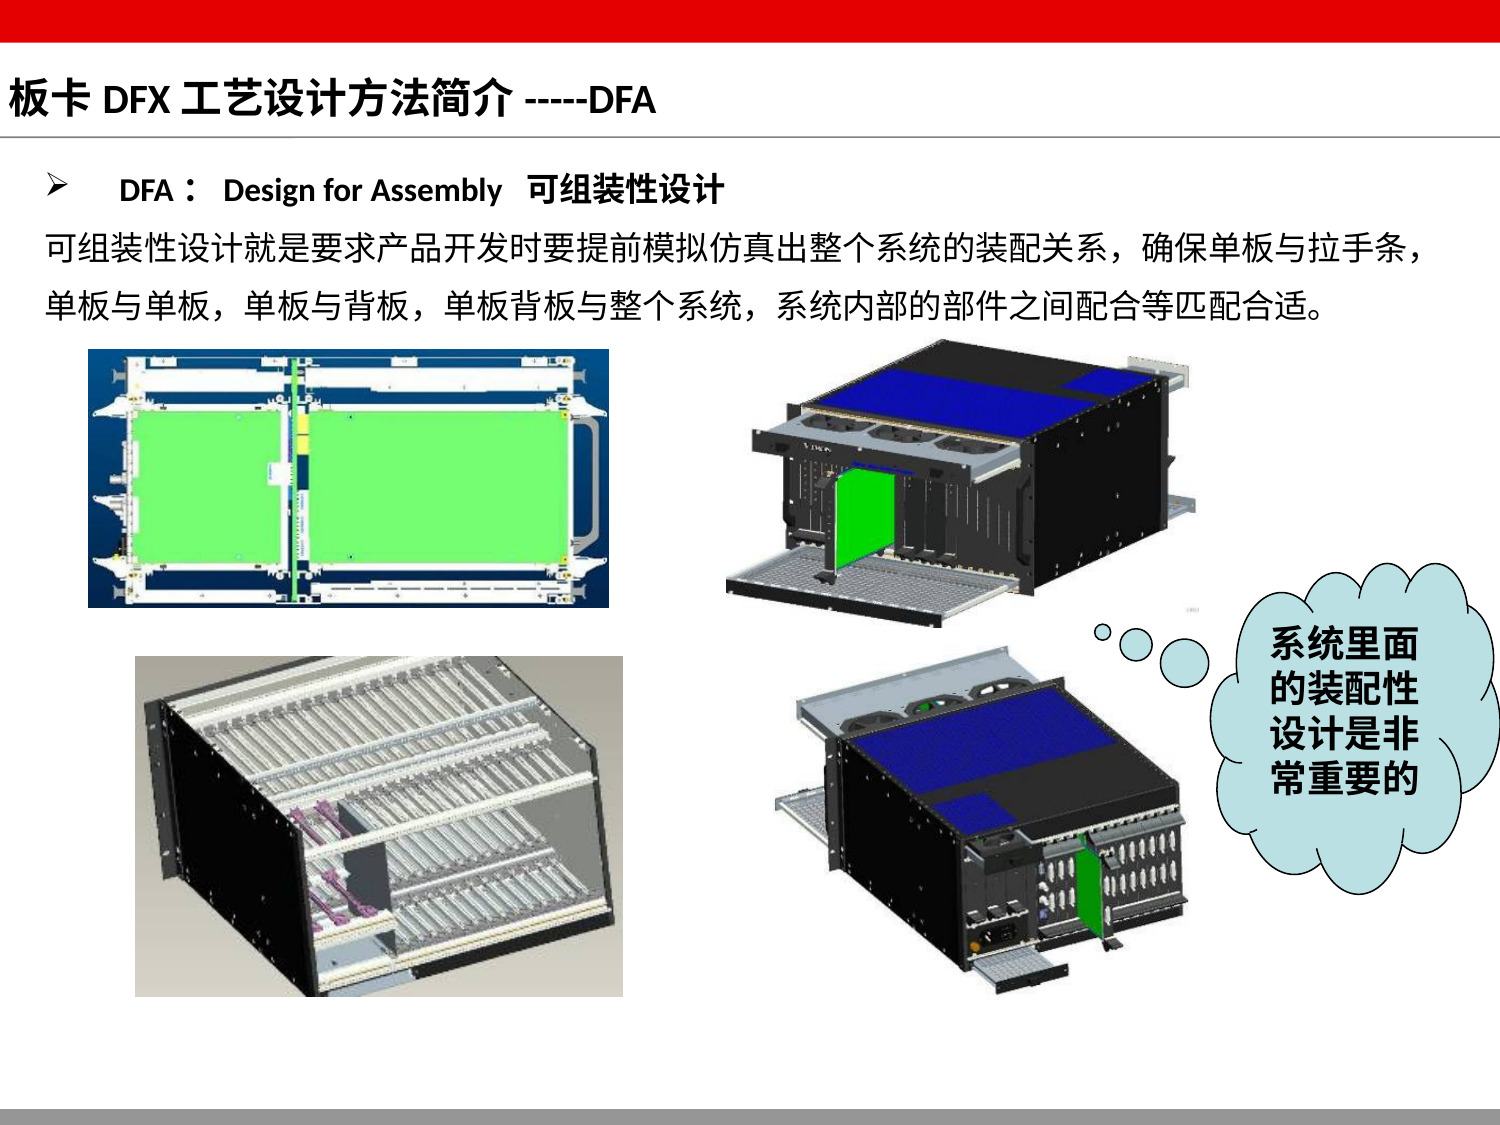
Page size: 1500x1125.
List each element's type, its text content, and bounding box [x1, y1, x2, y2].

text_box 系统里面的装配性设计是非常重要的 [1171, 639, 1209, 686]
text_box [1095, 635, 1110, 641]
title 板卡DFX工艺设计方法简介-----DFA [0, 30, 1259, 162]
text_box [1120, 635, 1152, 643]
picture [88, 349, 609, 609]
picture [135, 656, 623, 997]
picture [725, 337, 1200, 628]
list DFA：Design for Assembly 可组装性设计 可组装性设计就是要求产品开发时要提前模拟仿真出整个系统的装配关系，确保单板与拉手条， 单板与单板，单板与背板，单板背板与整个系统，系统内部的部件之间配合等匹配合适。 [29, 148, 1471, 906]
text_box 系统里面的装配性设计是非常重要的 [1210, 563, 1500, 895]
picture [773, 645, 1189, 1000]
